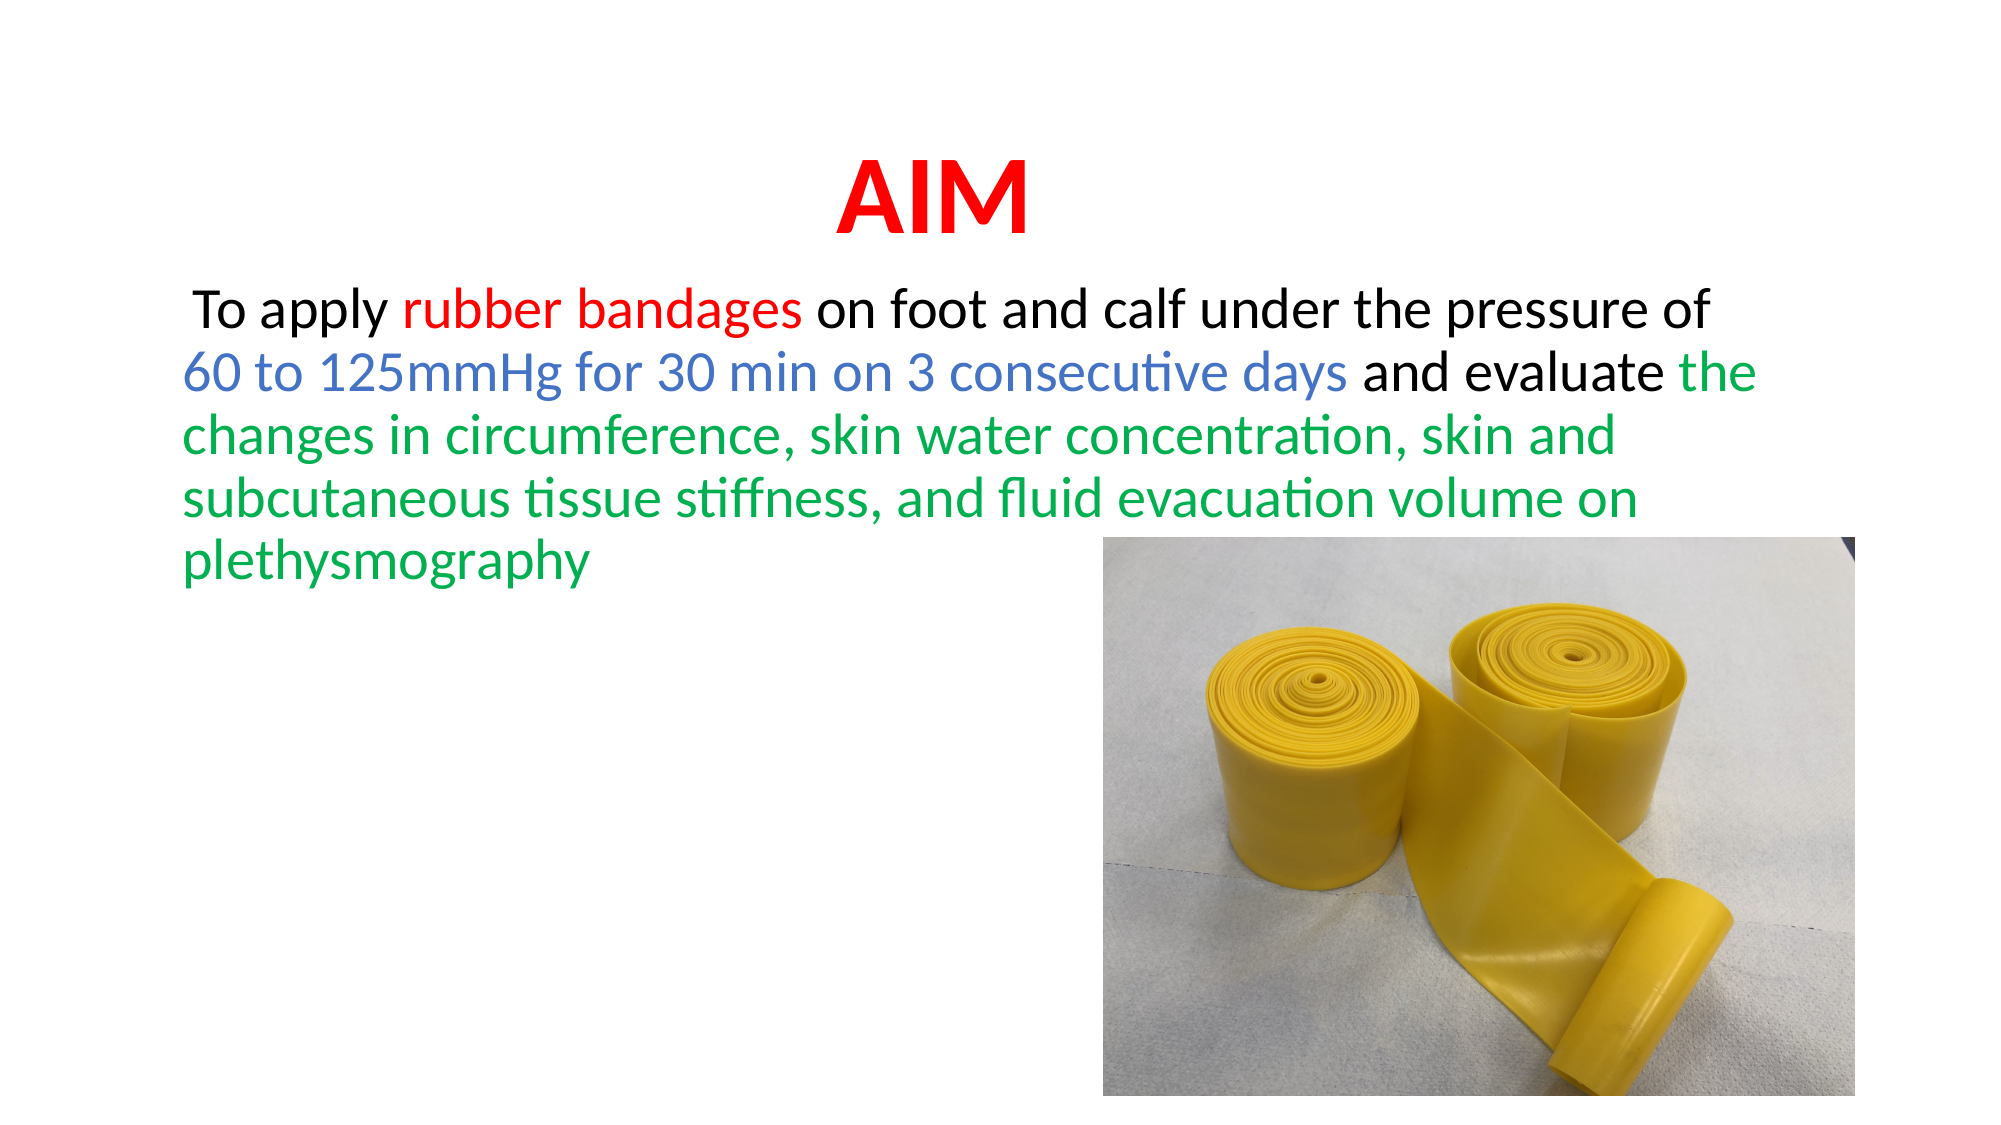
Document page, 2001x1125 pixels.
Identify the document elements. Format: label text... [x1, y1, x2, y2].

list To apply rubber bandages on foot and calf under the pressure of 60 to 125mmHg for 30 min on 3 consecutive days and evaluate the changes in circumference, skin water concentration, skin and subcutaneous tissue stiffness, and fluid evacuation volume on plethysmography [167, 270, 1797, 1049]
picture [1103, 537, 1855, 1096]
text_box AIM [473, 113, 1343, 264]
